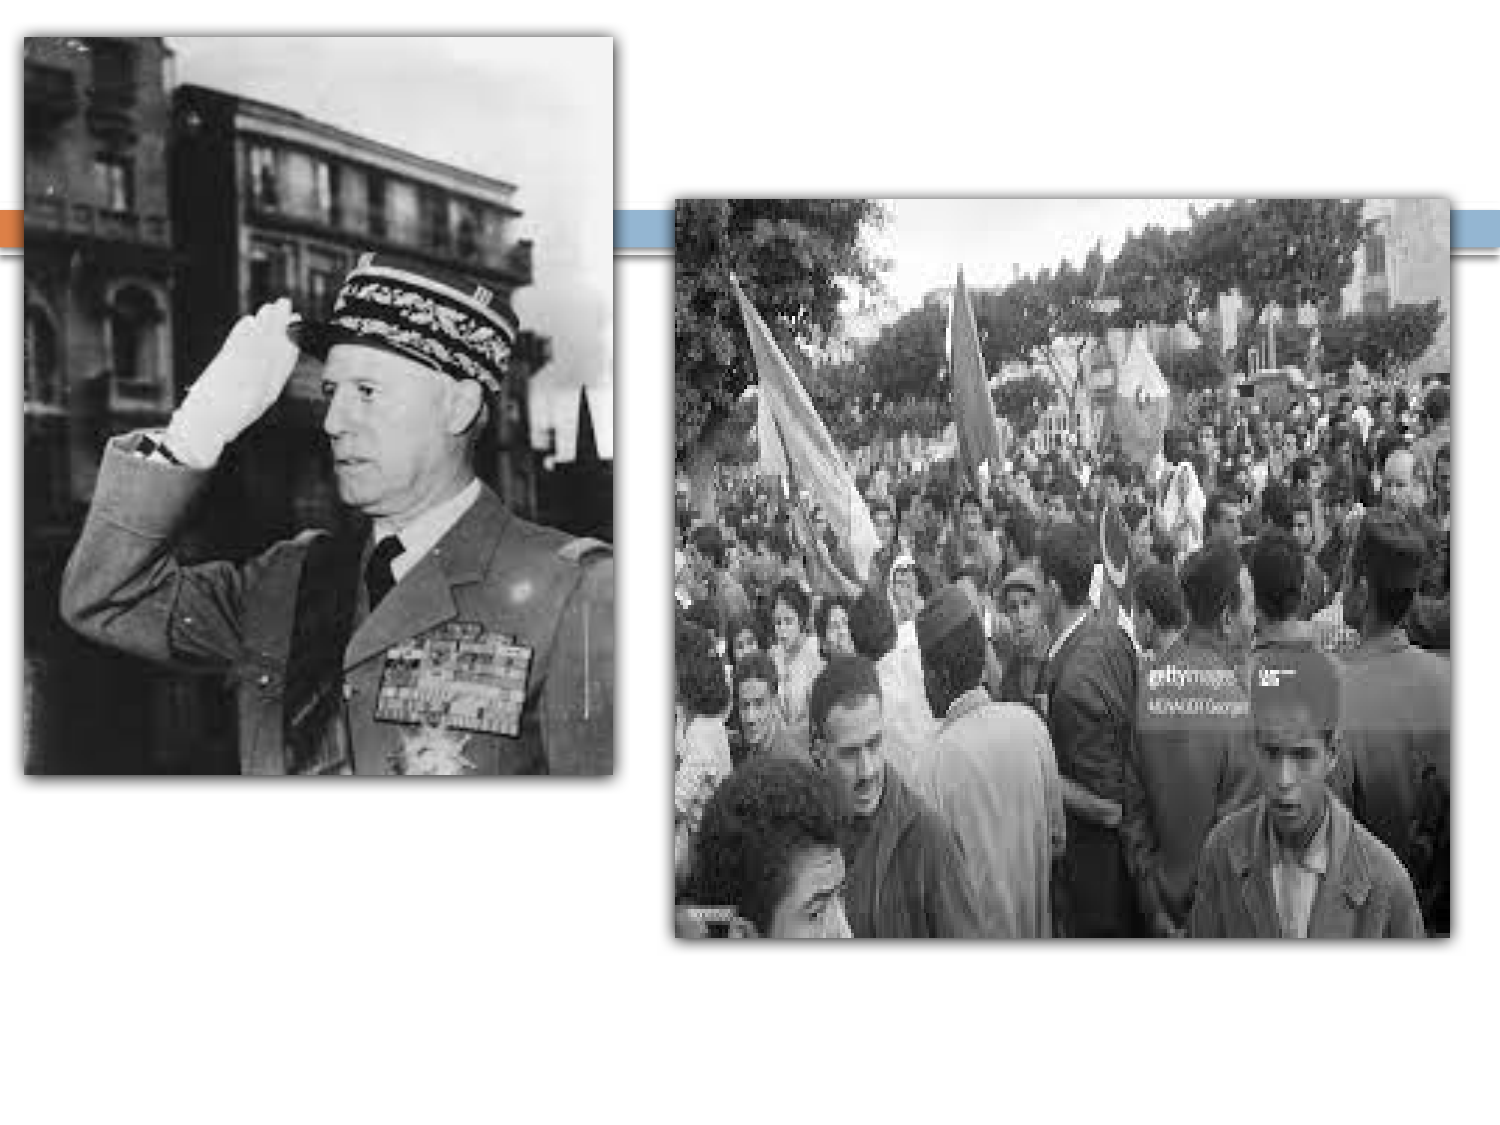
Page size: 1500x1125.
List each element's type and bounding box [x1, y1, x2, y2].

picture [674, 199, 1451, 938]
picture [24, 37, 613, 776]
